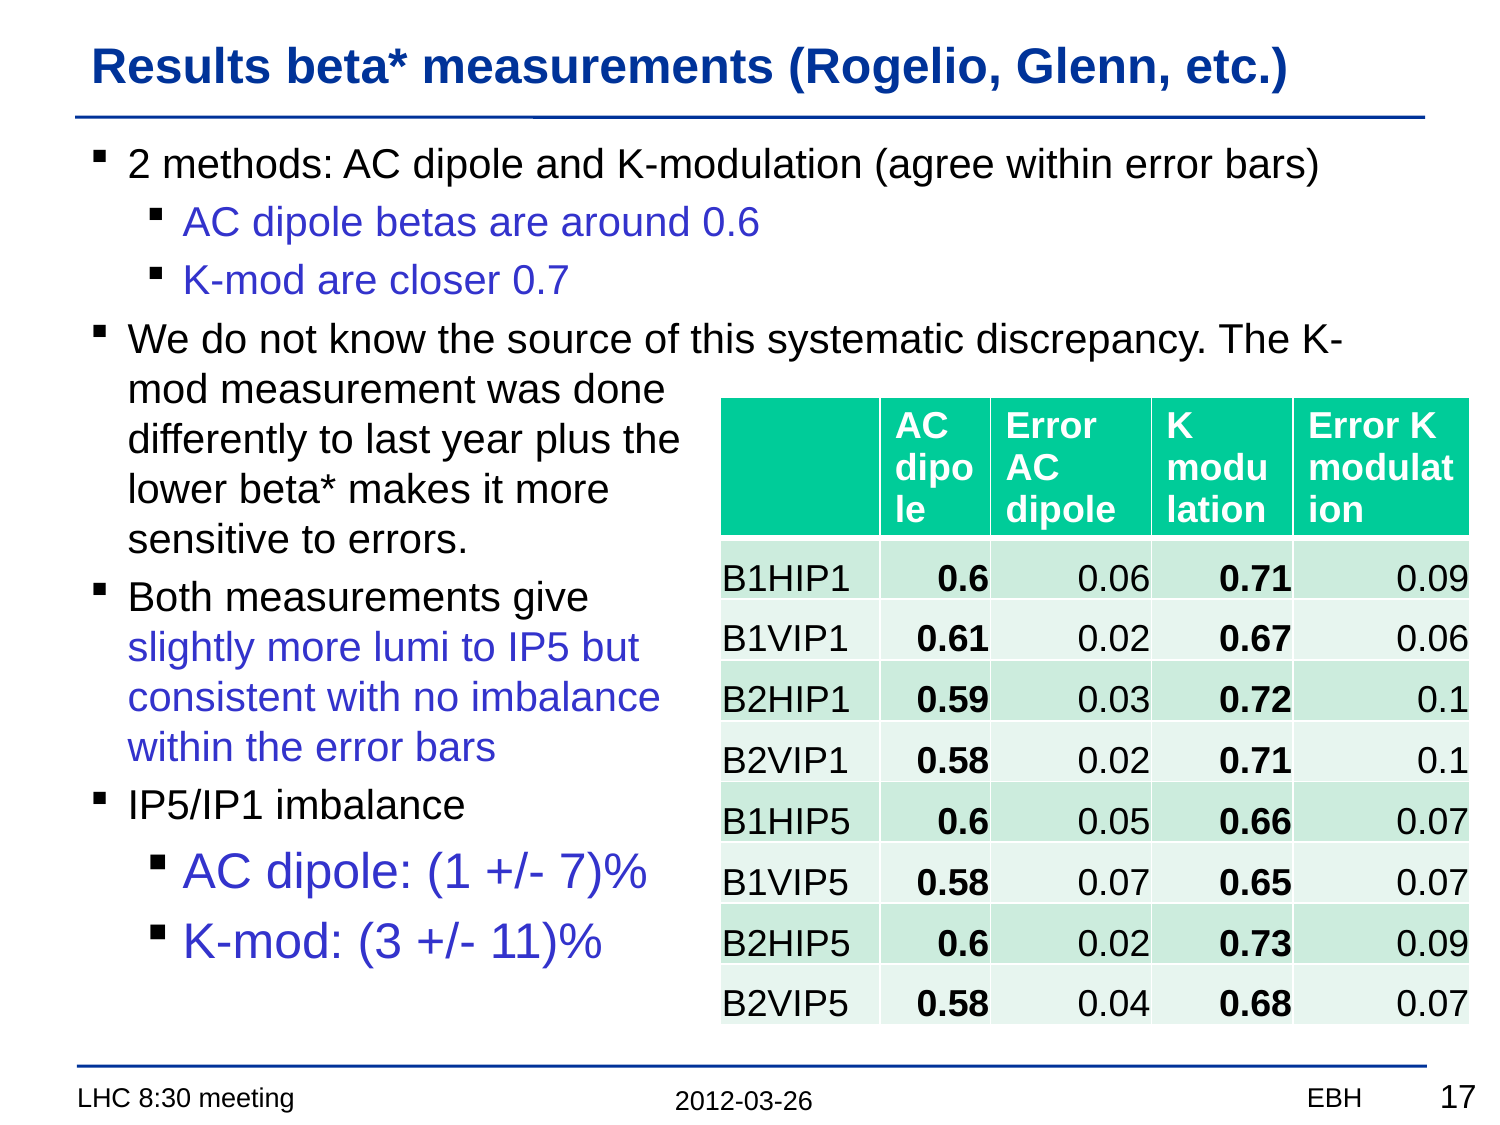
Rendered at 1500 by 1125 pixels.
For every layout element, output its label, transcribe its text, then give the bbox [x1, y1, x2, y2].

table_header Error K modulation [1294, 398, 1469, 535]
table_cell 0.02 [991, 722, 1151, 781]
table_cell 0.1 [1294, 661, 1469, 720]
table_cell 0.65 [1152, 843, 1292, 902]
table_cell 0.07 [991, 843, 1151, 902]
table_cell 0.6 [881, 904, 990, 963]
table_cell 0.71 [1152, 722, 1292, 781]
table_cell B2VIP5 [721, 965, 879, 1024]
table_cell 0.02 [991, 904, 1151, 963]
table_cell 0.07 [1294, 782, 1469, 841]
table_cell 0.07 [1294, 965, 1469, 1024]
table_cell 0.05 [991, 782, 1151, 841]
table_cell 0.06 [1294, 600, 1469, 659]
list 2 methods: AC dipole and K-modulation (agree within error bars) AC dipole betas are around 0.6 K-mod are closer 0.7 We do not know the source of this systematic discrepancy. The K-mod measurement was done differently to last year plus the lower beta* makes it more sensitive to errors. Both measurements give slightly more lumi to IP5 but consistent with no imbalance within the error bars IP5/IP1 imbalance AC dipole: (1 +/- 7)% K-mod: (3 +/- 11)% [74, 128, 1426, 1054]
table_cell B2VIP1 [721, 722, 879, 781]
table_cell 0.04 [991, 965, 1151, 1024]
table_cell 0.72 [1152, 661, 1292, 720]
table_cell 0.73 [1152, 904, 1292, 963]
table_header [721, 398, 879, 535]
table_header K modulation [1152, 398, 1292, 535]
table_cell 0.6 [881, 782, 990, 841]
table_cell 0.07 [1294, 843, 1469, 902]
table_cell 0.68 [1152, 965, 1292, 1024]
table_cell 0.58 [881, 722, 990, 781]
table_cell 0.02 [991, 600, 1151, 659]
table_cell 0.59 [881, 661, 990, 720]
table_cell 0.61 [881, 600, 990, 659]
table_cell 0.71 [1152, 541, 1292, 598]
table_cell 0.58 [881, 843, 990, 902]
table_cell B1VIP5 [721, 843, 879, 902]
table_cell 0.6 [881, 541, 990, 598]
table_cell 0.66 [1152, 782, 1292, 841]
table_header AC dipole [881, 398, 990, 535]
table_cell B2HIP1 [721, 661, 879, 720]
table_cell 0.06 [991, 541, 1151, 598]
table_header Error AC dipole [991, 398, 1151, 535]
table_cell B1HIP1 [721, 541, 879, 598]
table_cell 0.03 [991, 661, 1151, 720]
table_cell 0.58 [881, 965, 990, 1024]
table_cell B1VIP1 [721, 600, 879, 659]
table_cell 0.09 [1294, 541, 1469, 598]
table_cell B1HIP5 [721, 782, 879, 841]
table_cell B2HIP5 [721, 904, 879, 963]
table_cell 0.1 [1294, 722, 1469, 781]
table_cell 0.67 [1152, 600, 1292, 659]
table_cell 0.09 [1294, 904, 1469, 963]
title Results beta* measurements (Rogelio, Glenn, etc.) [75, 12, 1425, 116]
